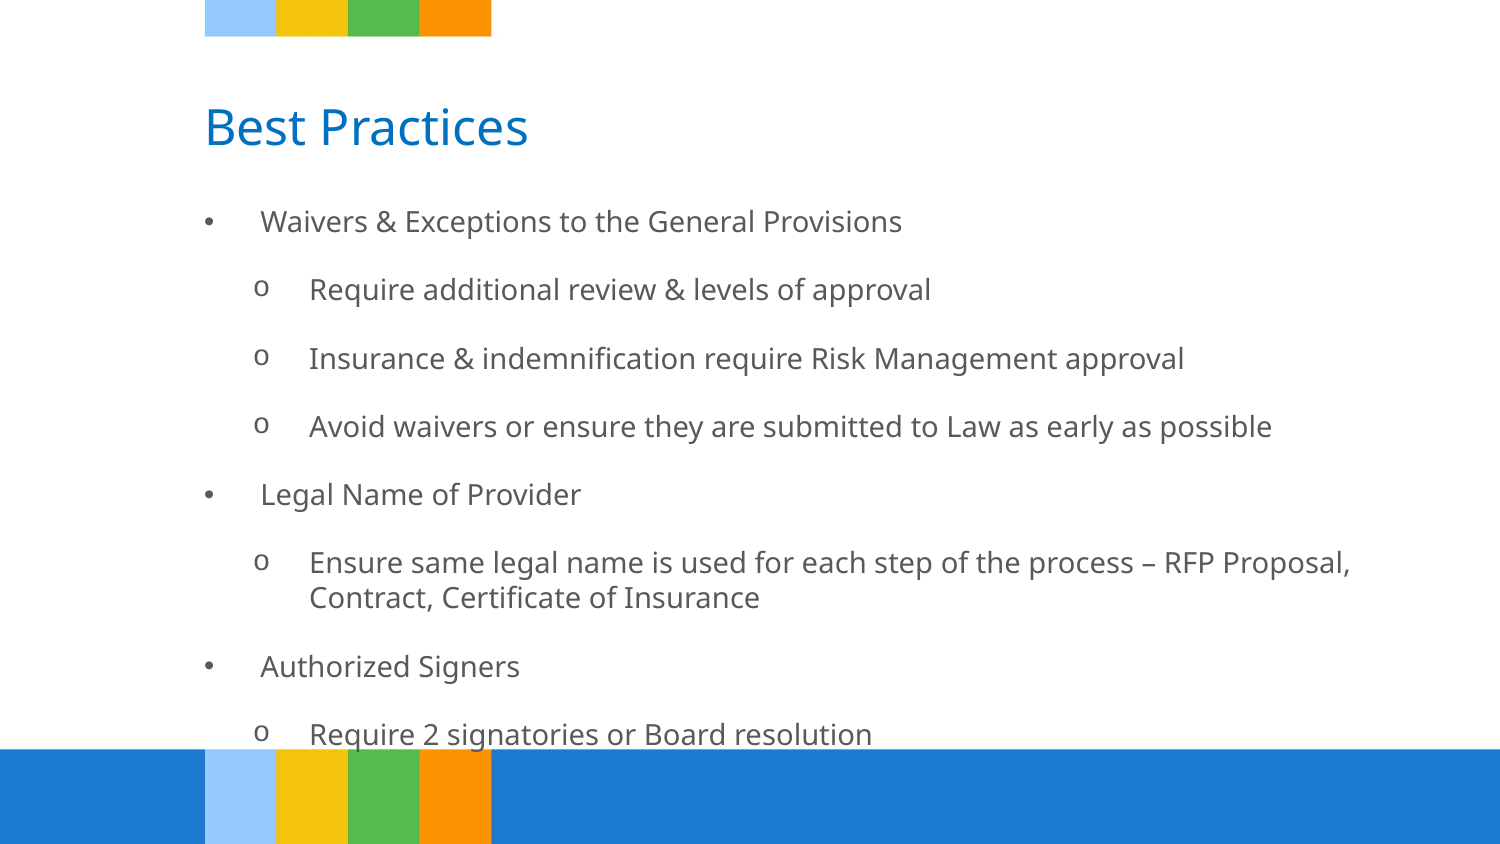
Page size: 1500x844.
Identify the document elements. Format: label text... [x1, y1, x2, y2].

list Waivers & Exceptions to the General Provisions Require additional review & levels of approval Insurance & indemnification require Risk Management approval Avoid waivers or ensure they are submitted to Law as early as possible Legal Name of Provider Ensure same legal name is used for each step of the process – RFP Proposal, Contract, Certificate of Insurance Authorized Signers Require 2 signatories or Board resolution [189, 188, 1414, 716]
picture [0, 0, 1500, 844]
title Best Practices [189, 80, 1365, 171]
